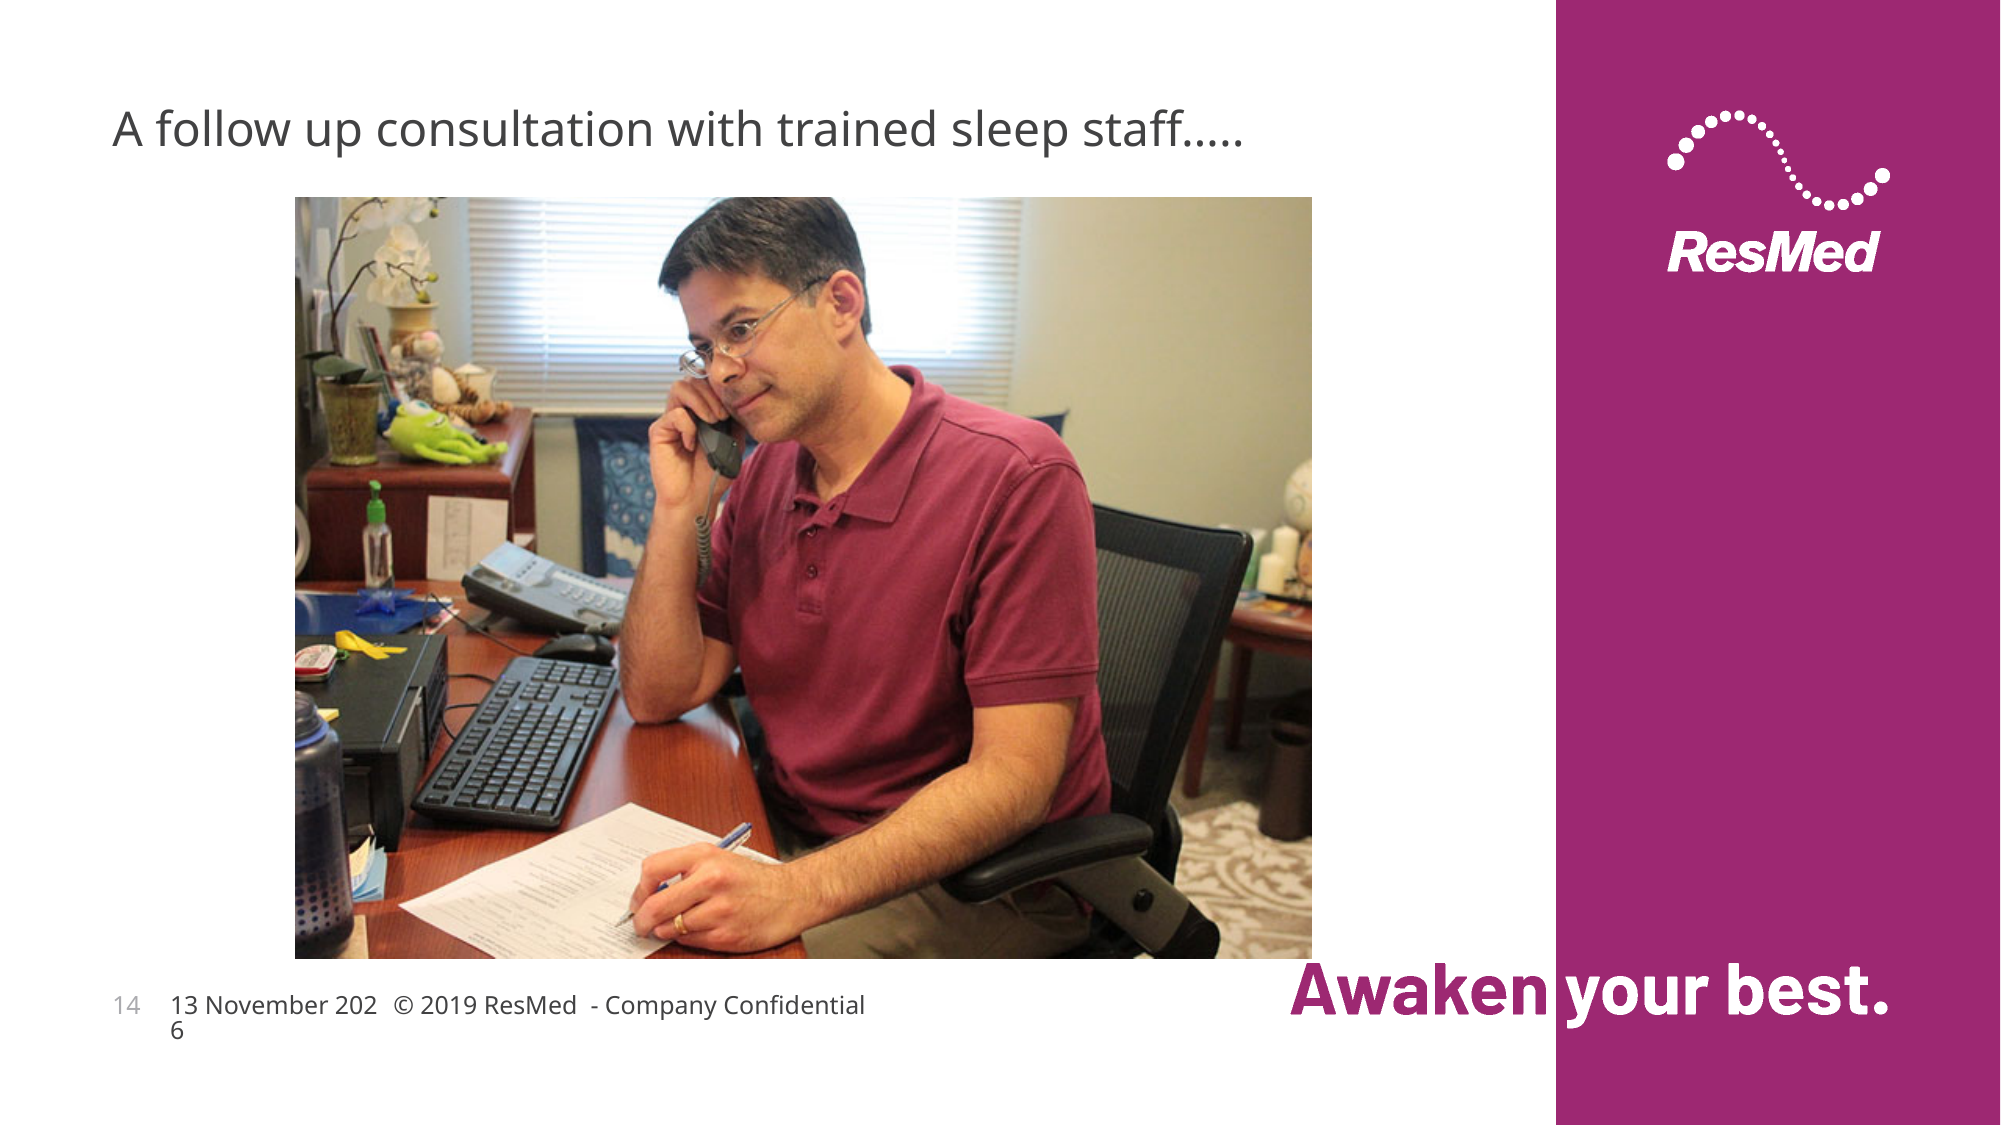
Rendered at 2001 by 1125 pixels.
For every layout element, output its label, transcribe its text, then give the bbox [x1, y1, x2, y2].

footer © 2019 ResMed - Company Confidential [393, 991, 1069, 1022]
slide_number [170, 991, 386, 1022]
picture [0, 0, 2001, 1125]
slide_number 14 [112, 991, 162, 1022]
title A follow up consultation with trained sleep staff….. [112, 66, 1424, 166]
